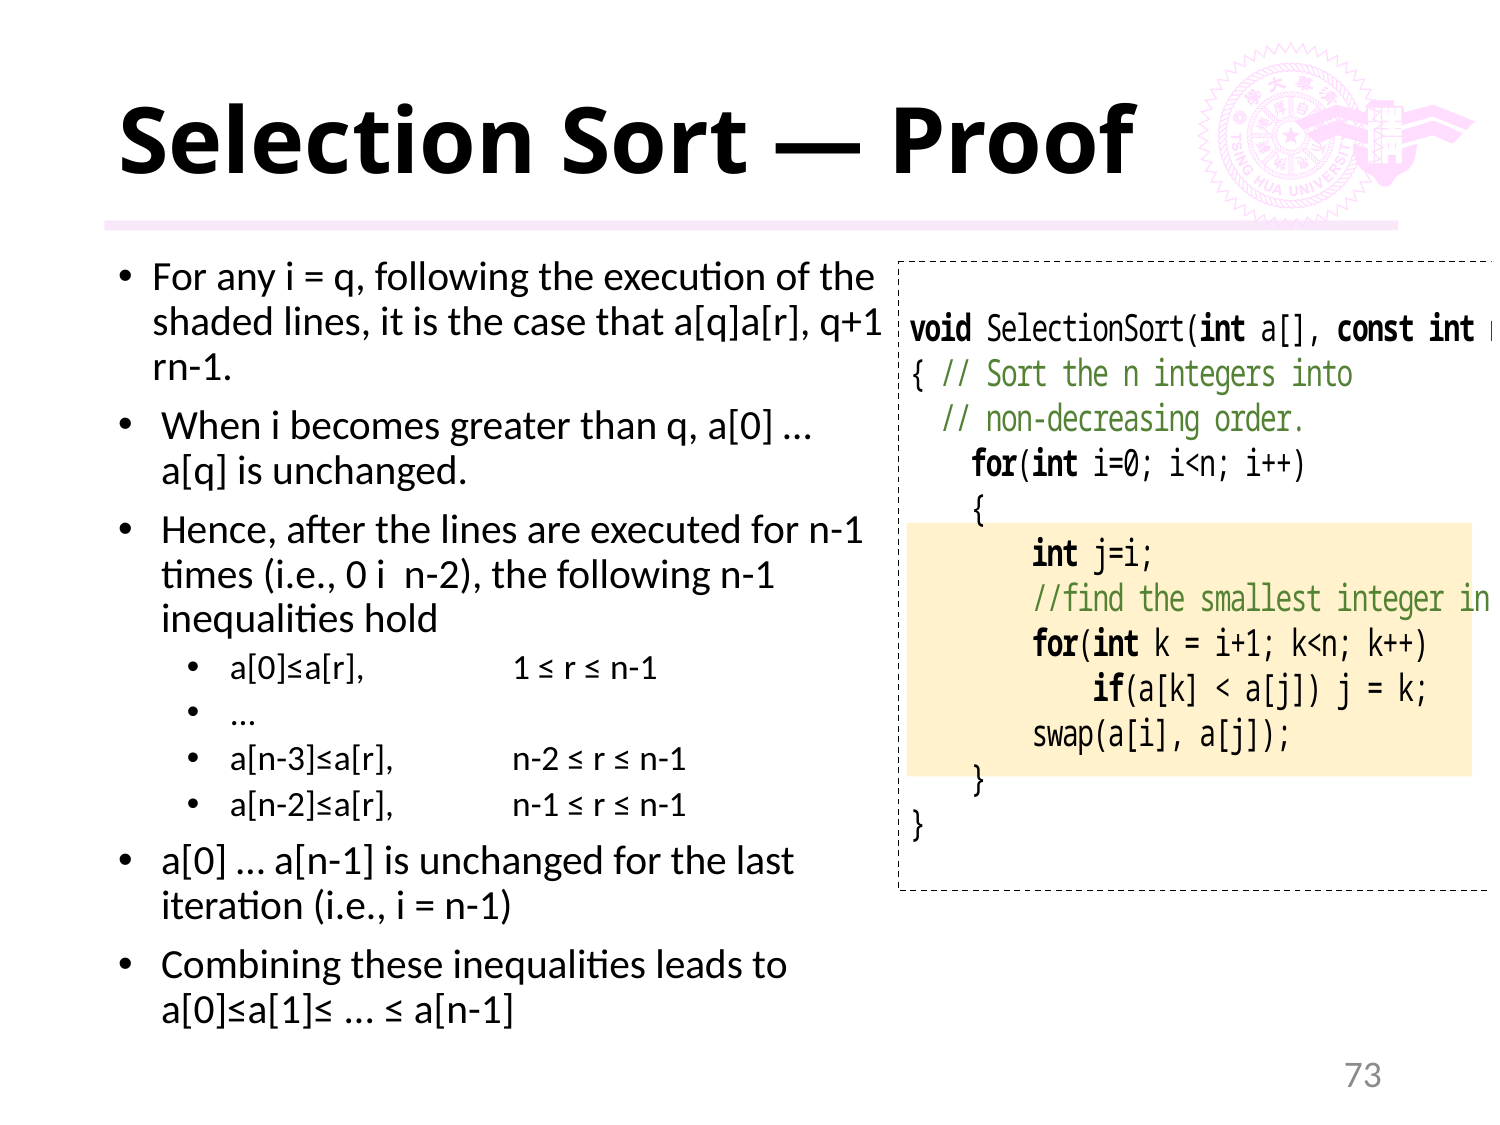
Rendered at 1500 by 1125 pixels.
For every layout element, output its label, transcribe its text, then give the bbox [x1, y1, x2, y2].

picture [892, 260, 1492, 892]
title Selection Sort — Proof [103, 59, 1397, 228]
slide_number 73 [1059, 1042, 1397, 1103]
